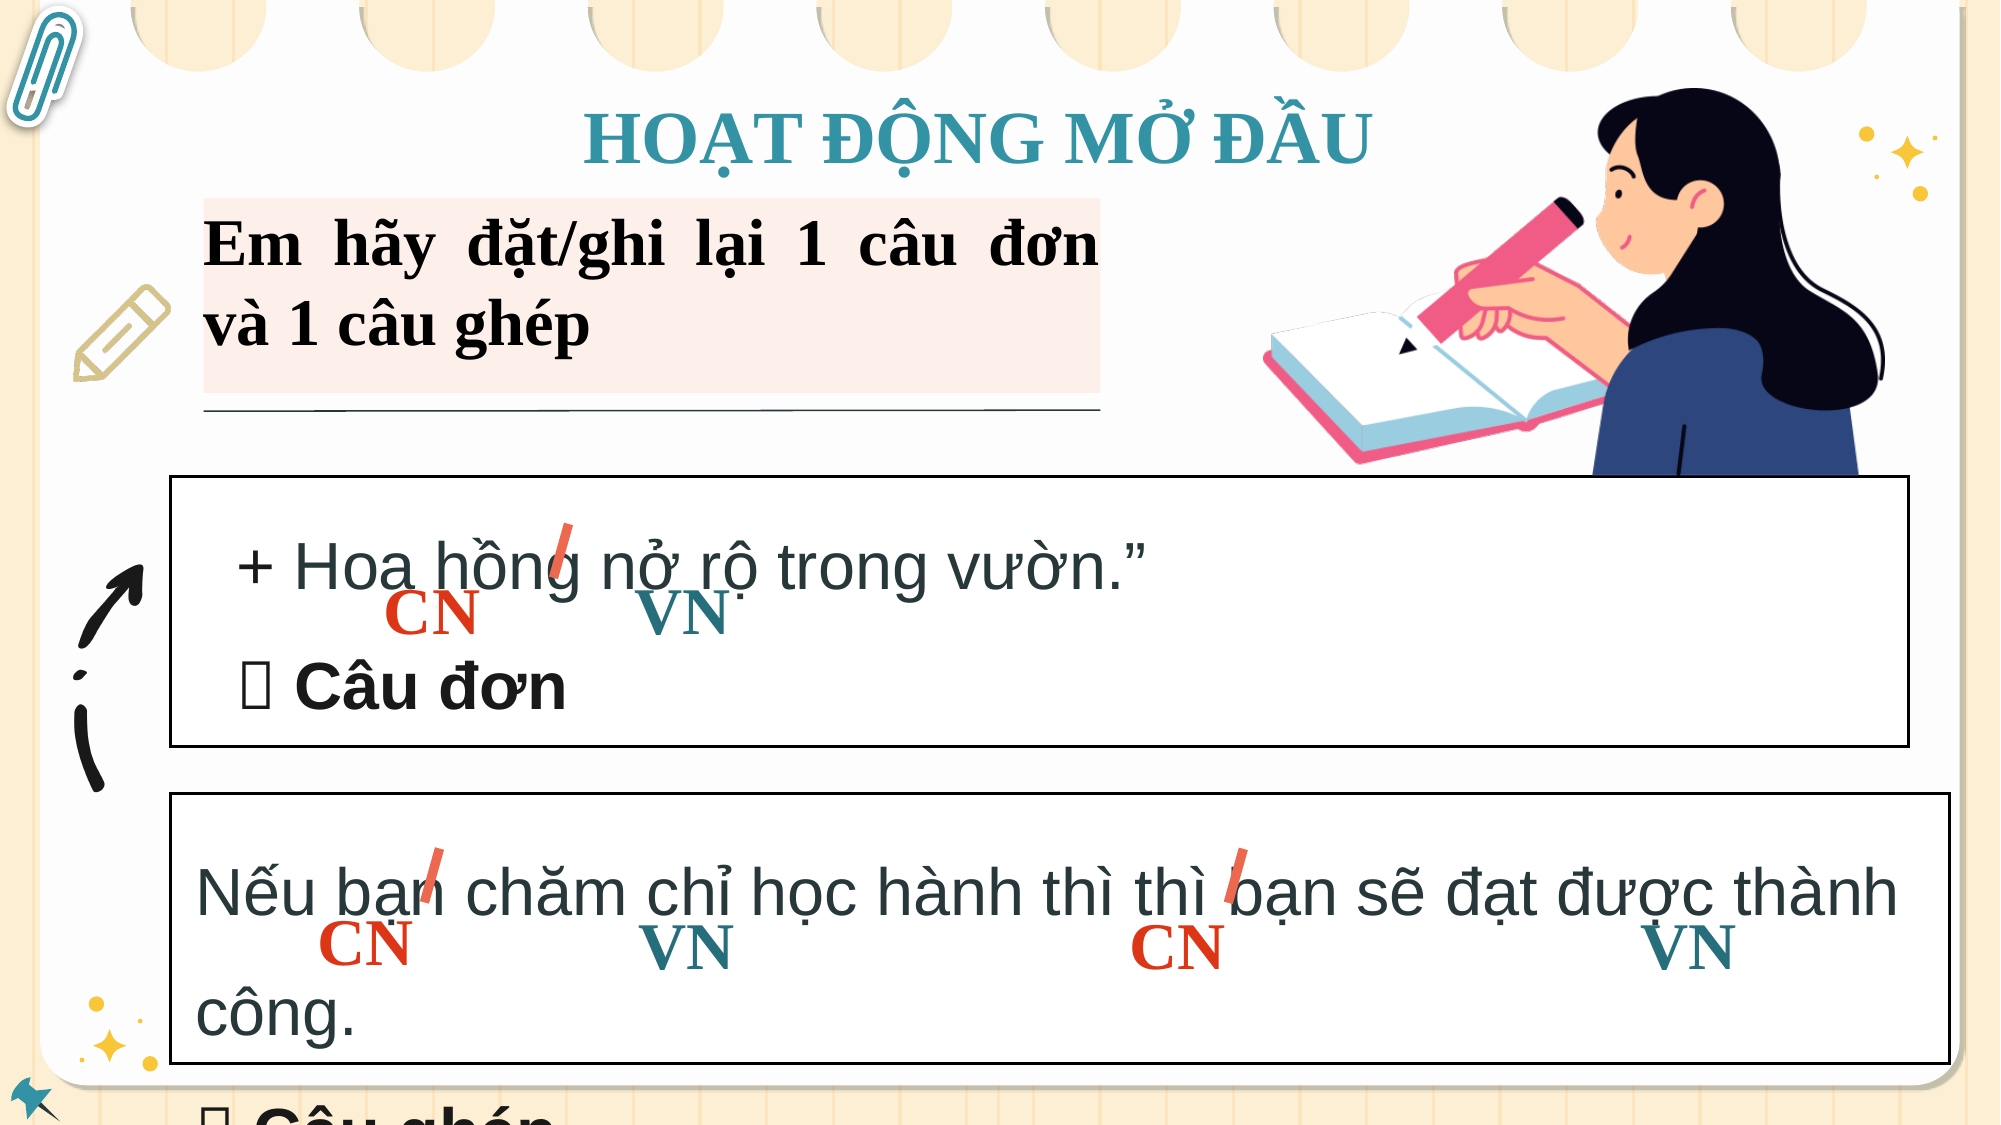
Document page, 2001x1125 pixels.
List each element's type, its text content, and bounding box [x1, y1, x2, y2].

picture [73, 284, 171, 382]
text_box [68, 556, 145, 794]
text_box HOẠT ĐỘNG MỞ ĐẦU [568, 36, 1909, 186]
text_box Em hãy đặt/ghi lại 1 câu đơn và 1 câu ghép [203, 198, 1101, 393]
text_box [170, 476, 1909, 747]
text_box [553, 523, 569, 579]
picture [1263, 88, 1885, 476]
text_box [424, 848, 440, 903]
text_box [0, 37, 102, 94]
text_box Nếu bạn chăm chỉ học hành thì thì bạn sẽ đạt được thành công.  Câu ghép. [180, 1075, 1939, 1125]
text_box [170, 793, 1950, 1064]
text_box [1228, 848, 1244, 904]
